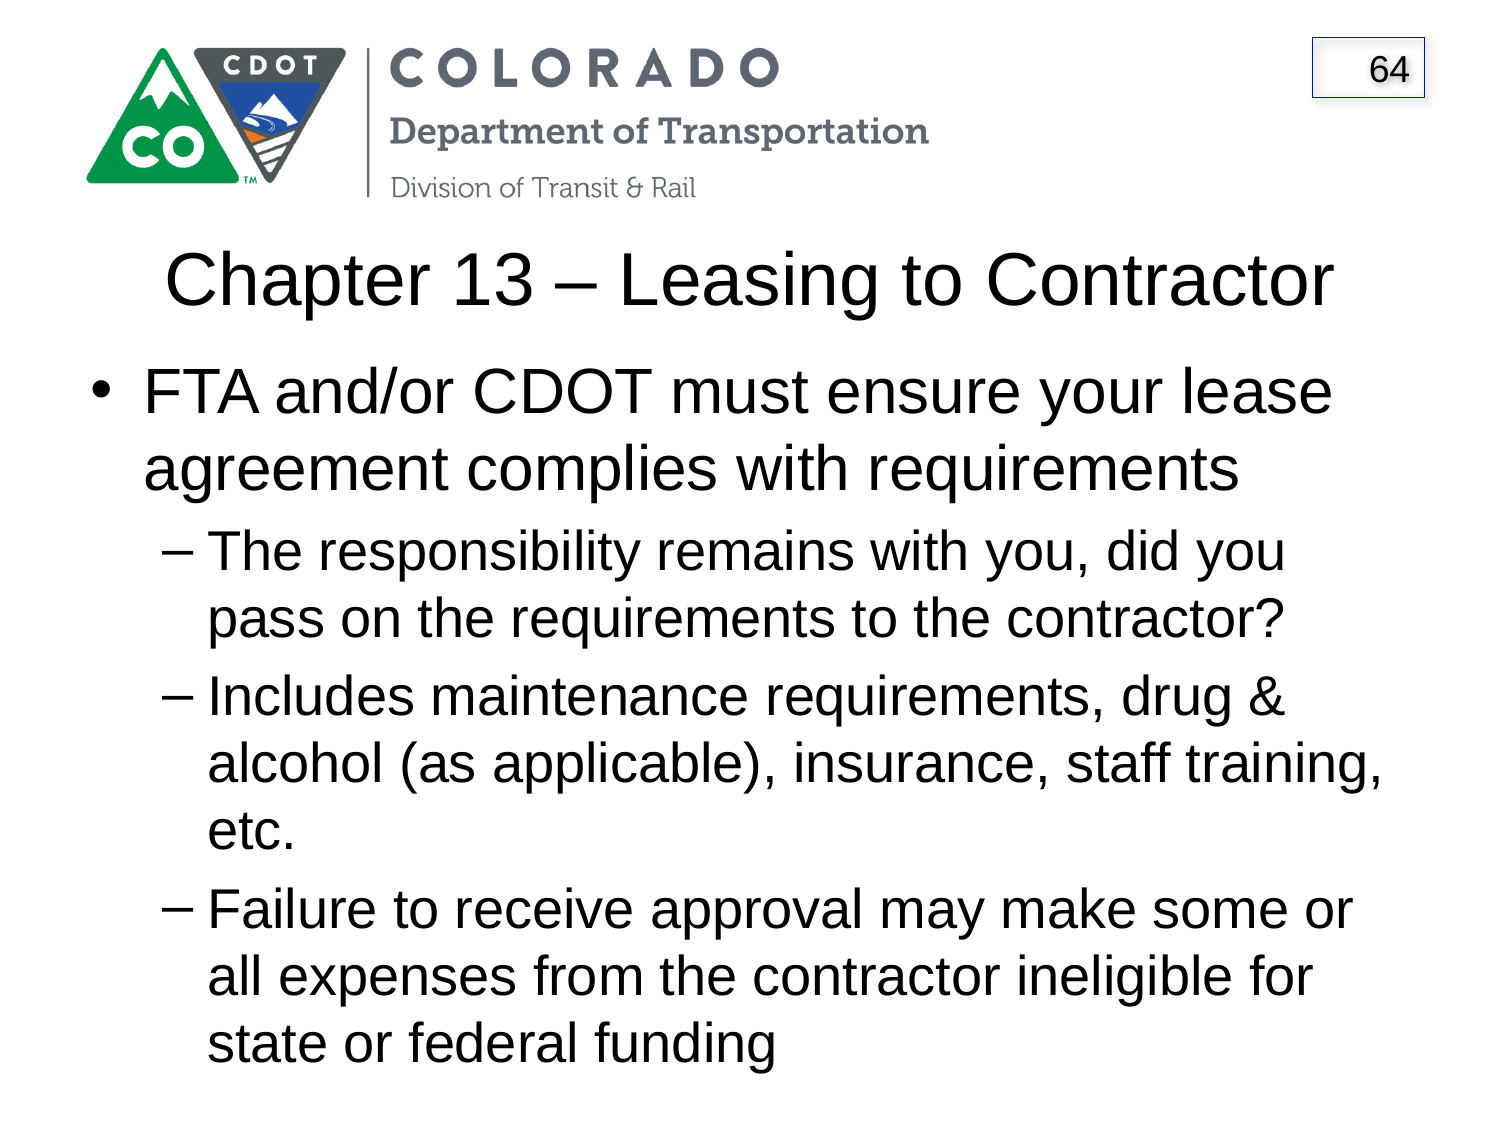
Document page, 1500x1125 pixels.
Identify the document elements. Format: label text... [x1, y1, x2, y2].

list FTA and/or CDOT must ensure your lease agreement complies with requirements The responsibility remains with you, did you pass on the requirements to the contractor? Includes maintenance requirements, drug & alcohol (as applicable), insurance, staff training, etc. Failure to receive approval may make some or all expenses from the contractor ineligible for state or federal funding [75, 342, 1425, 1085]
title Chapter 13 – Leasing to Contractor [75, 212, 1425, 338]
picture [75, 37, 938, 207]
